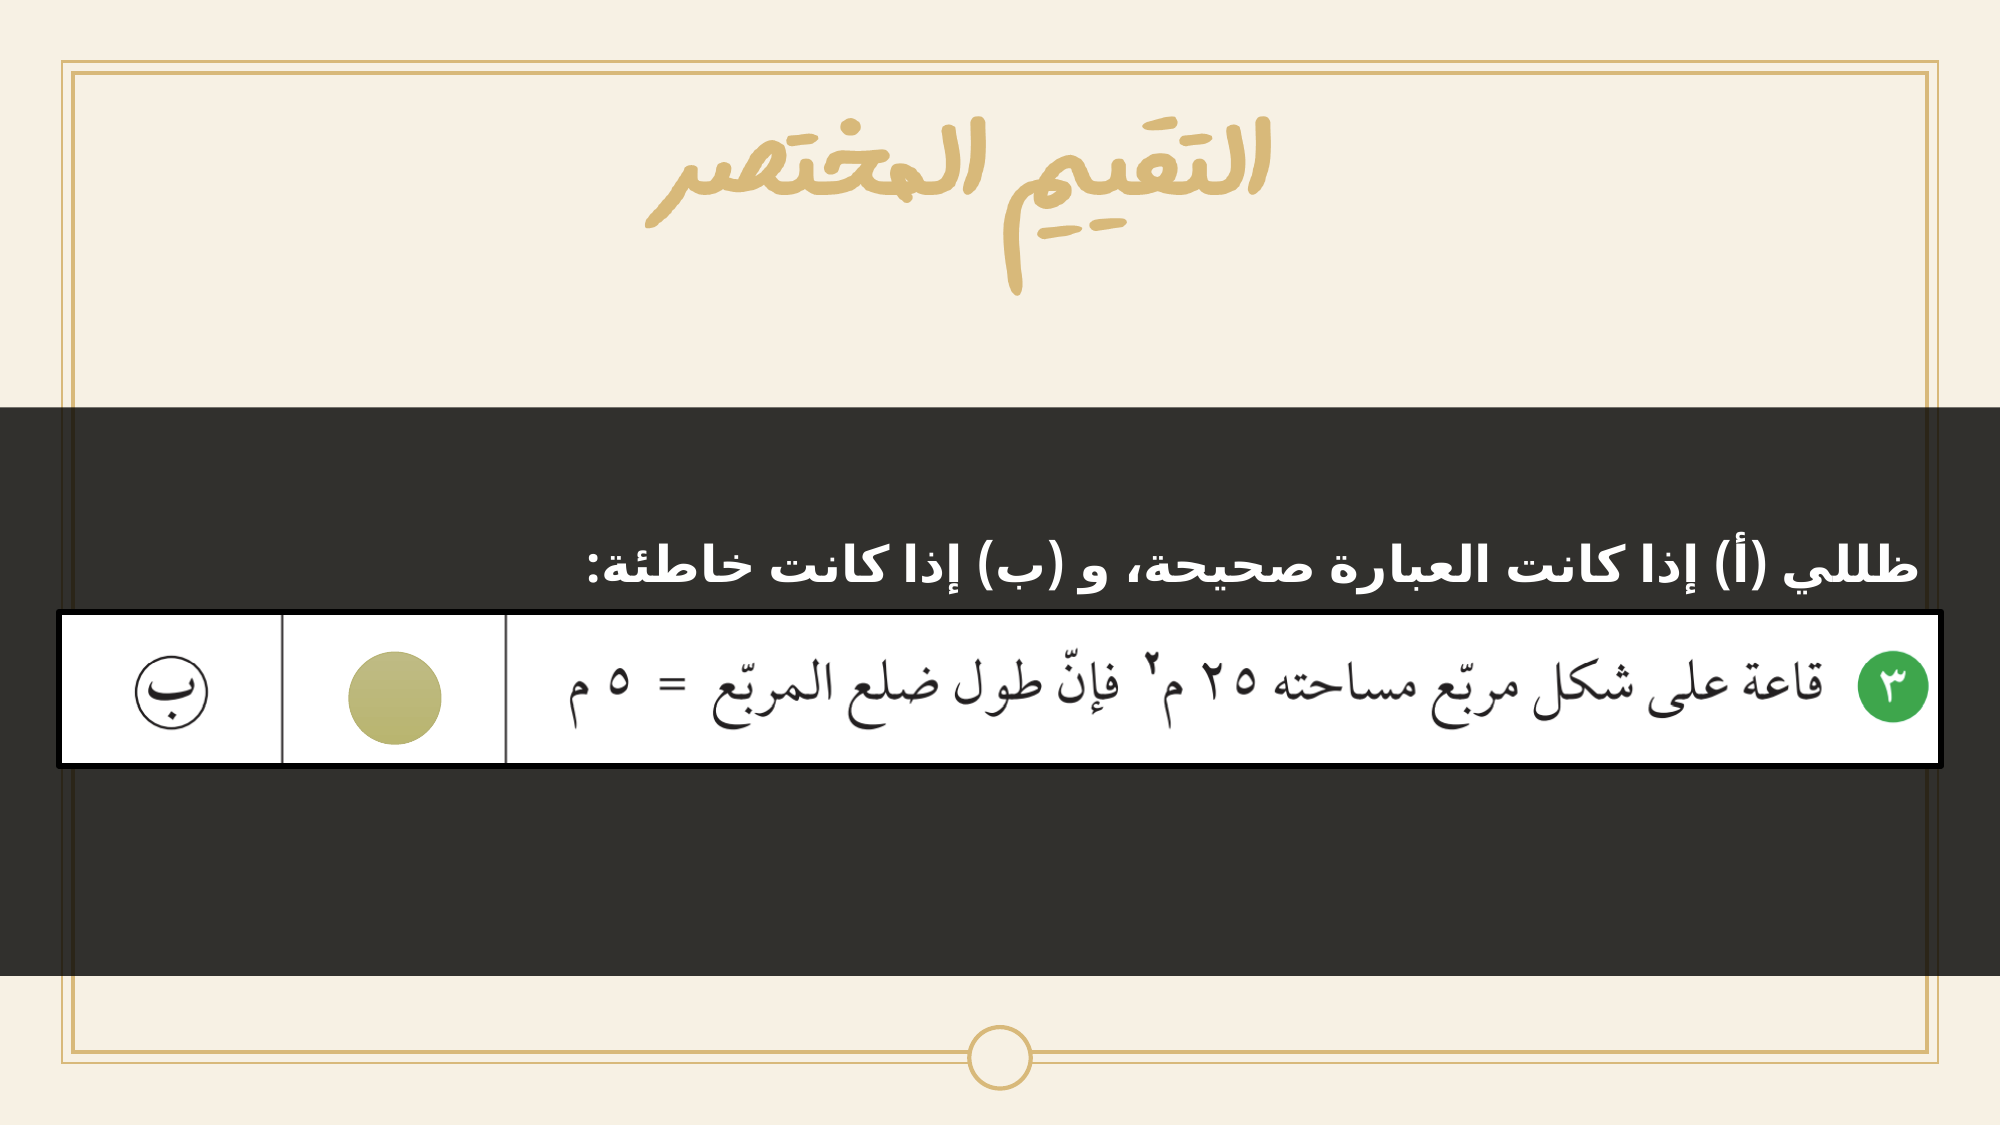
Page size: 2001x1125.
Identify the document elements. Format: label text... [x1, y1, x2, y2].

picture [597, 108, 1309, 309]
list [62, 614, 1938, 763]
list ظللي (أ) إذا كانت العبارة صحيحة، و (ب) إذا كانت خاطئة: [522, 524, 1938, 601]
